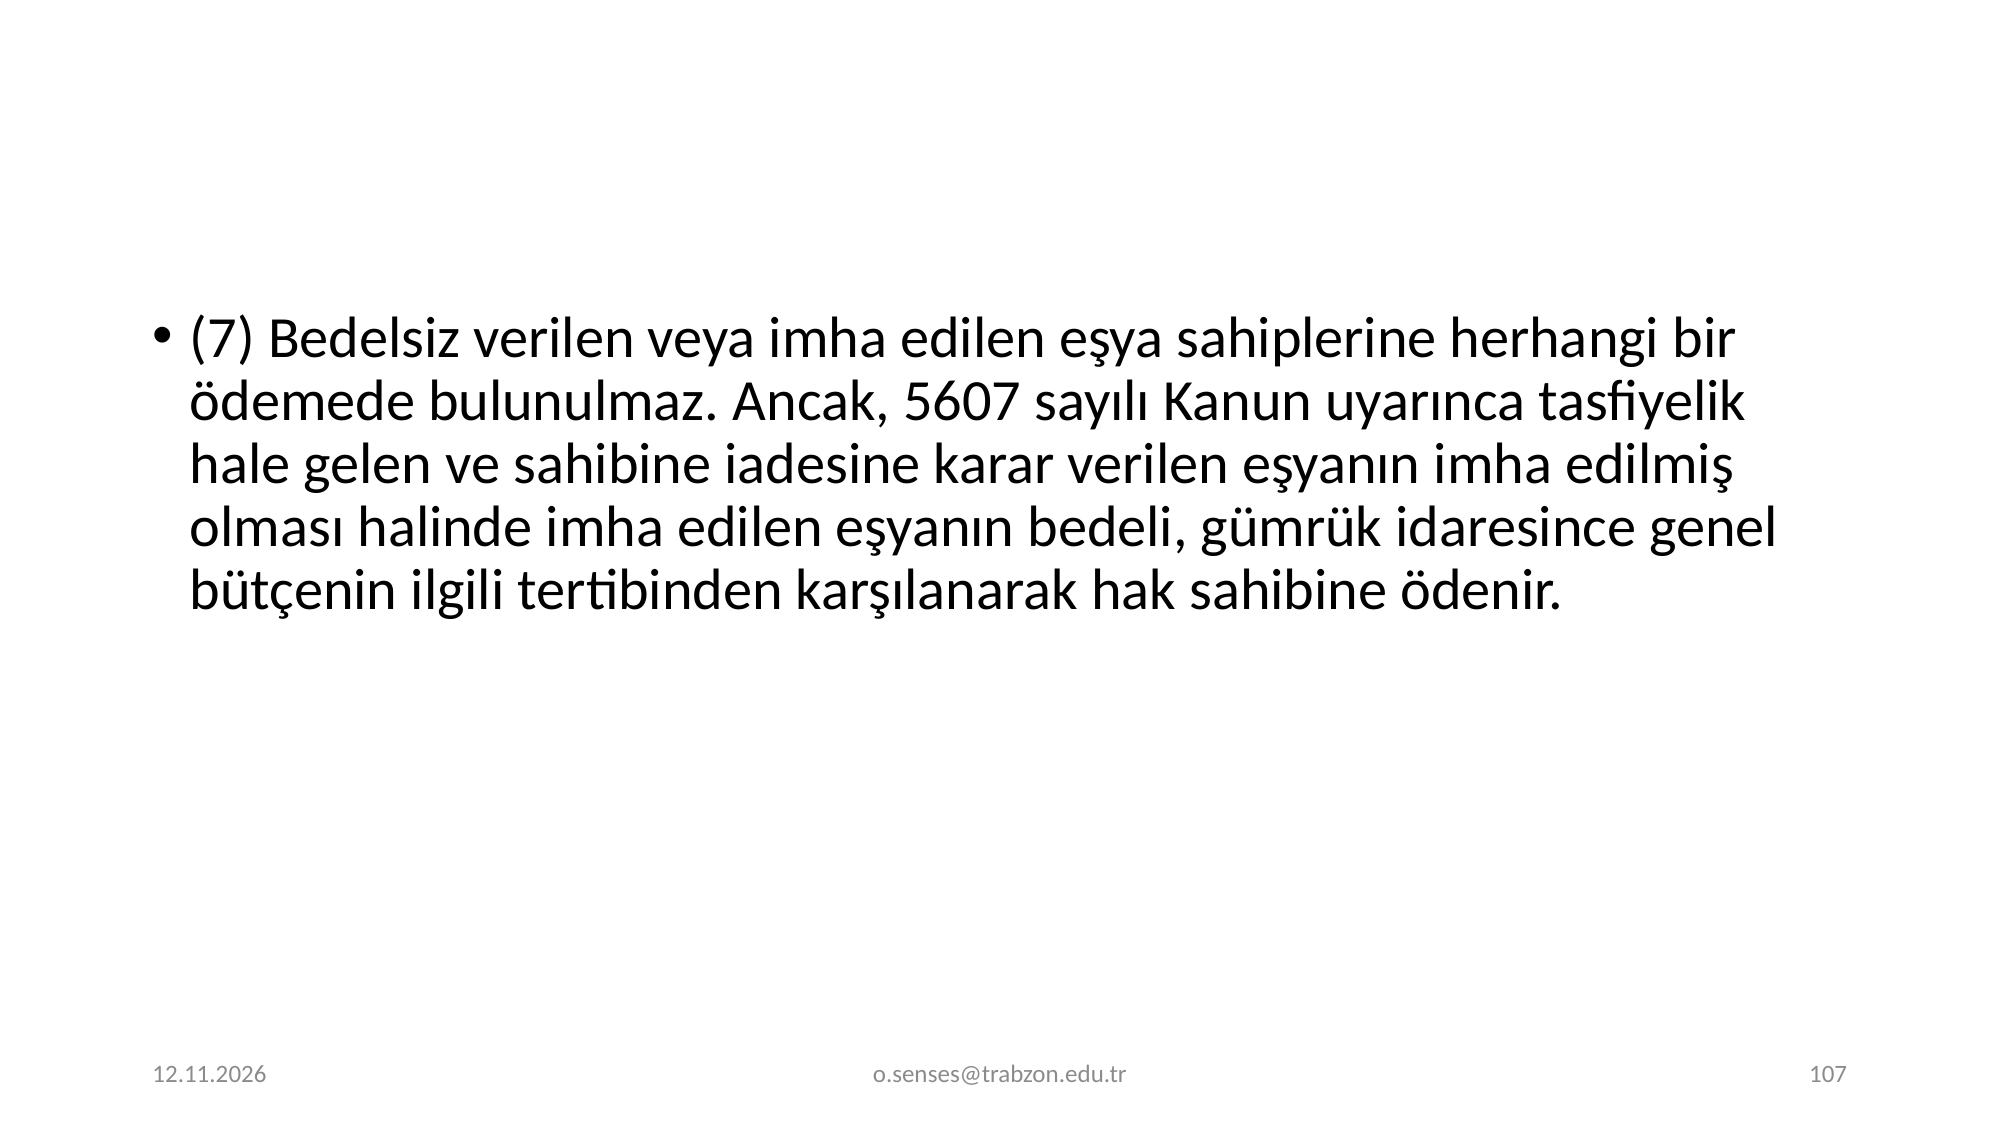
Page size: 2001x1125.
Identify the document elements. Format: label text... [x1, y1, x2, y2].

footer o.senses@trabzon.edu.tr [662, 1042, 1338, 1103]
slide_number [137, 1042, 588, 1103]
list (7) Bedelsiz verilen veya imha edilen eşya sahiplerine herhangi bir ödemede bulunulmaz. Ancak, 5607 sayılı Kanun uyarınca tasfiyelik hale gelen ve sahibine iadesine karar verilen eşyanın imha edilmiş olması halinde imha edilen eşyanın bedeli, gümrük idaresince genel bütçenin ilgili tertibinden karşılanarak hak sahibine ödenir. [137, 299, 1863, 1014]
slide_number 107 [1412, 1042, 1863, 1103]
